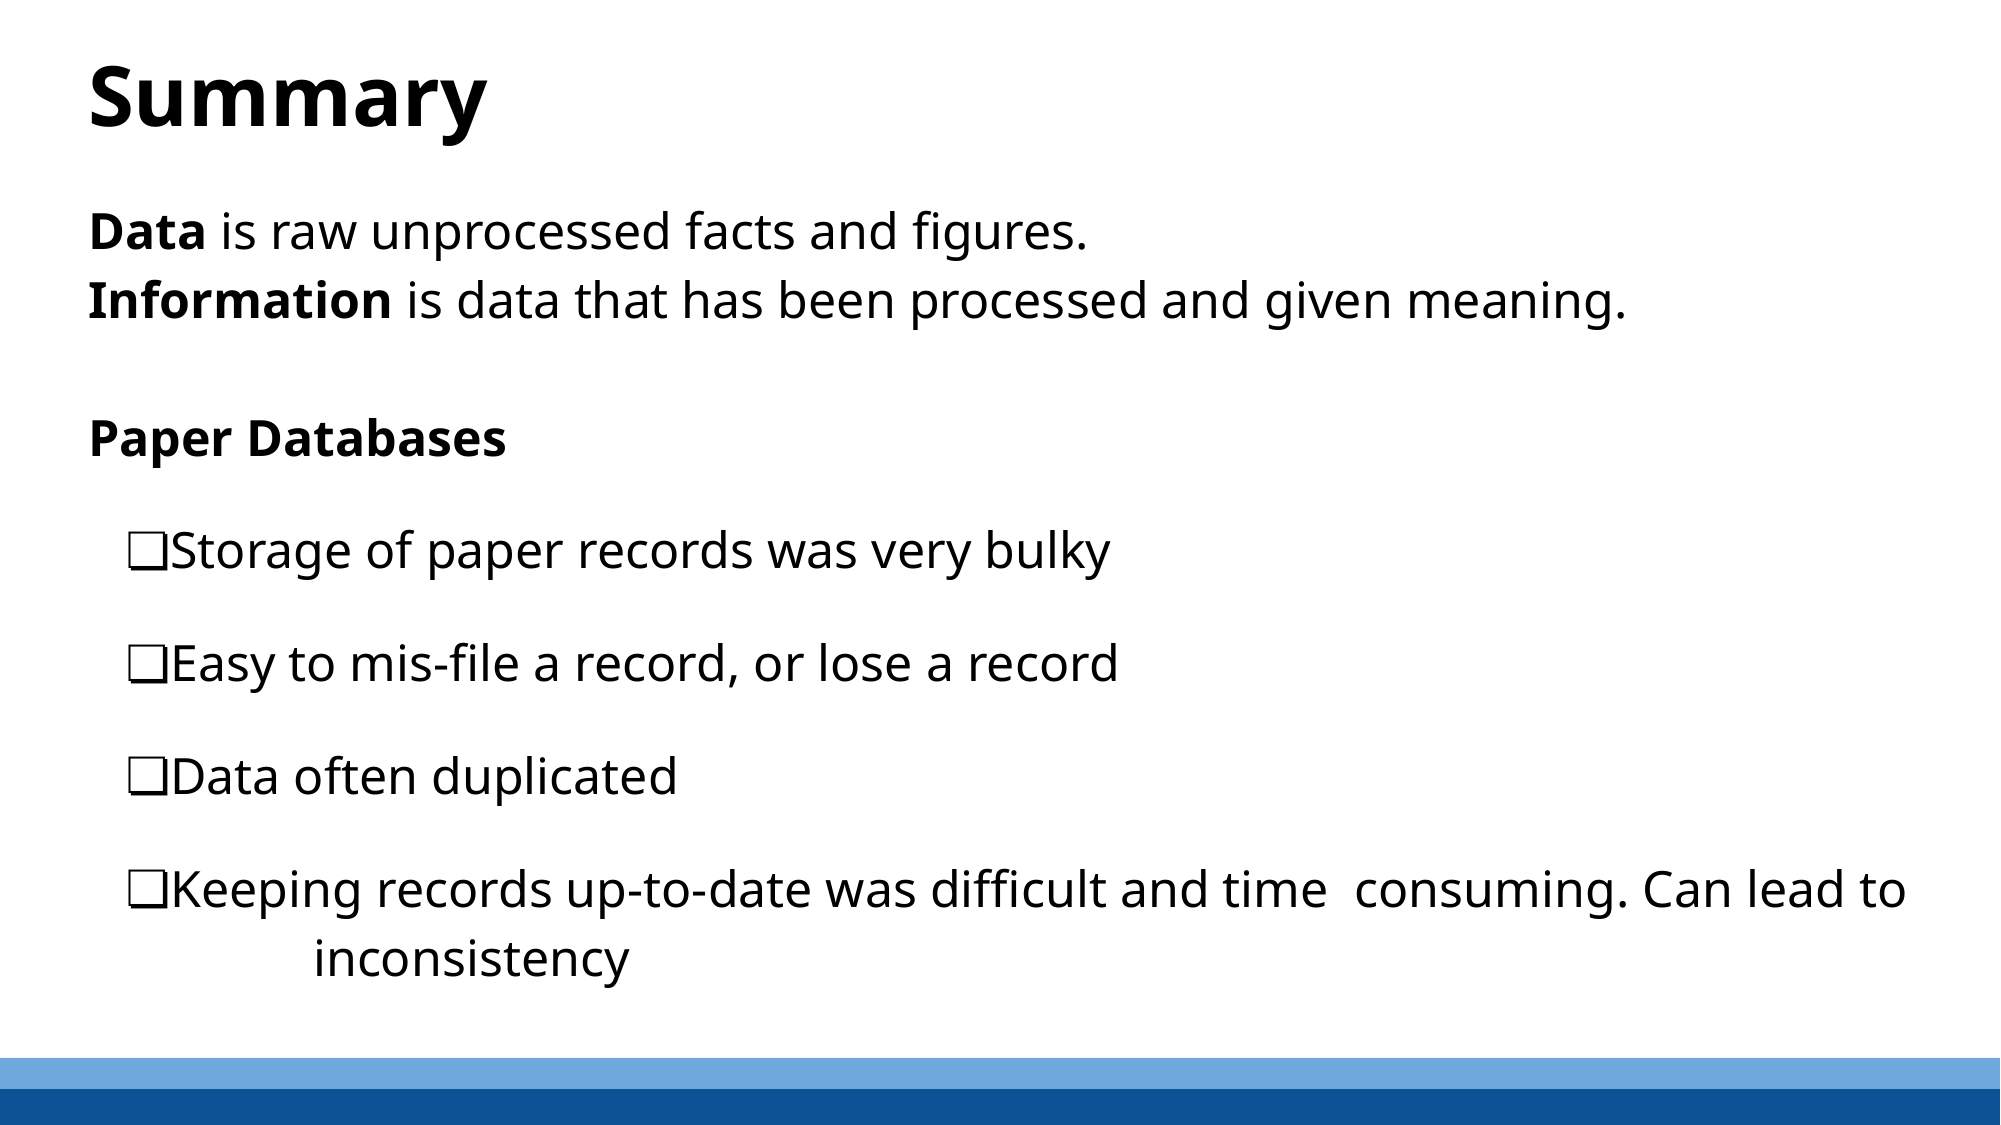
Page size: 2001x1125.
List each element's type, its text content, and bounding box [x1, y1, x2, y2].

title Summary [68, 22, 1932, 170]
list Data is raw unprocessed facts and figures. Information is data that has been processed and given meaning. Paper Databases Storage of paper records was very bulky Easy to mis-file a record, or lose a record Data often duplicated Keeping records up-to-date was difficult and time consuming. Can lead to inconsistency [68, 170, 1932, 1018]
